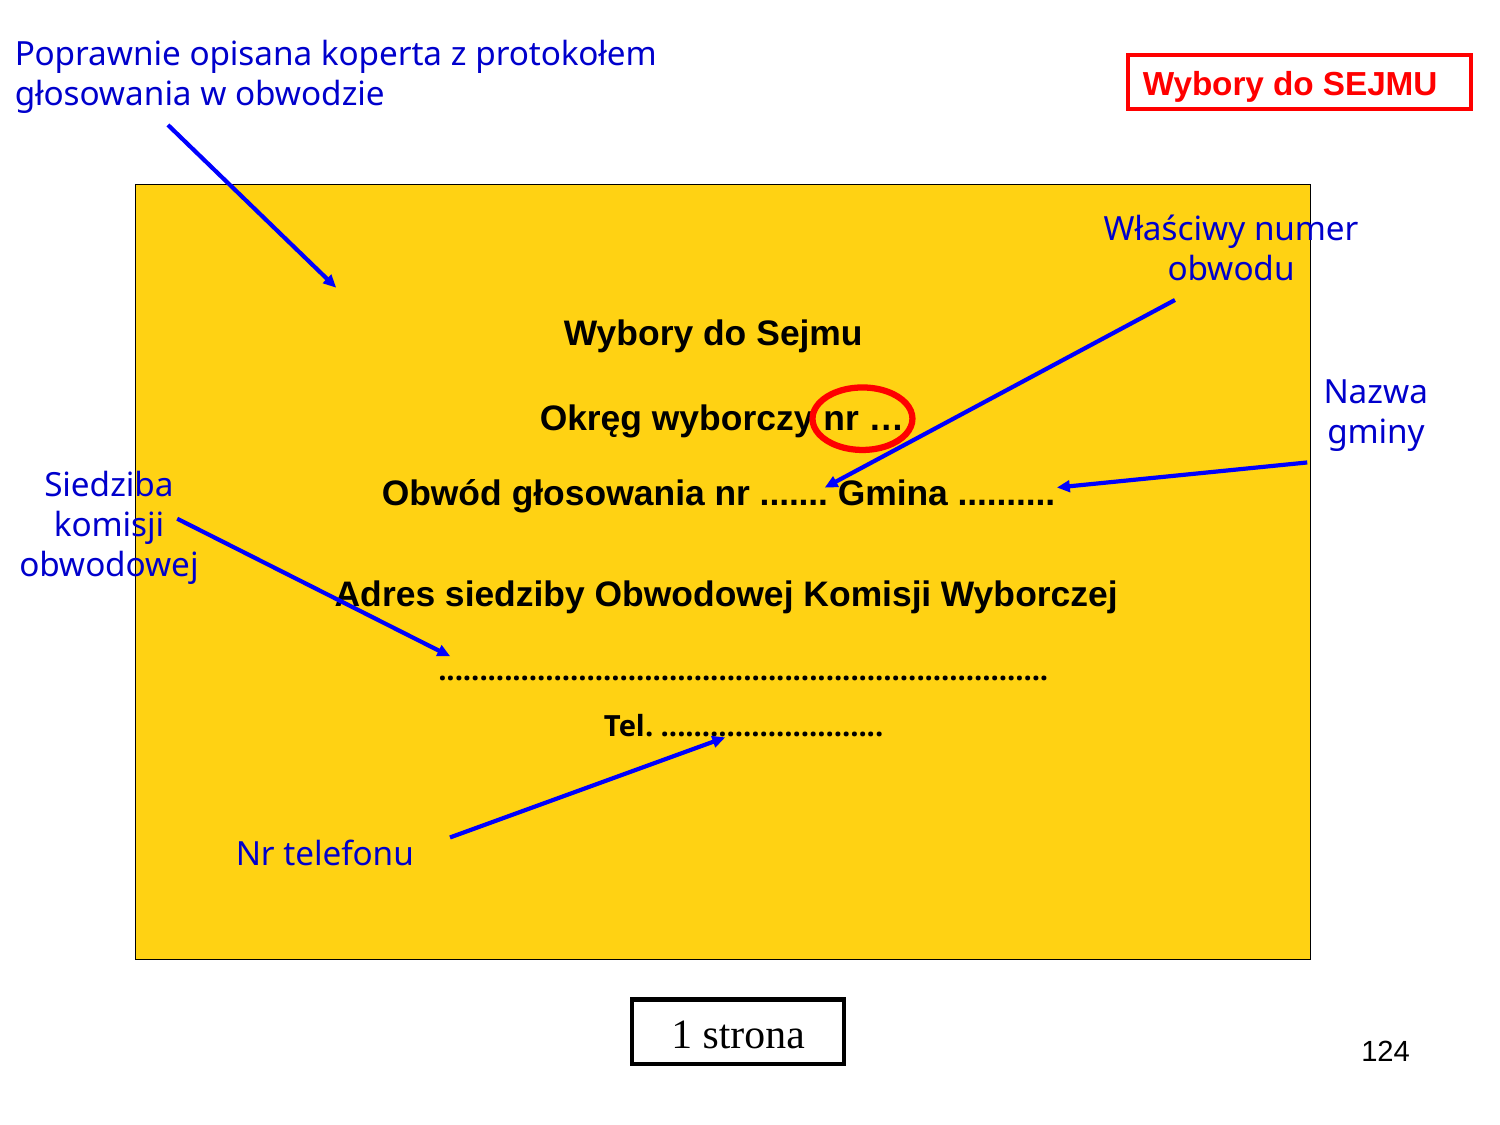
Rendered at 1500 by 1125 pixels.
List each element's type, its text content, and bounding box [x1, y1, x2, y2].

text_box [199, 737, 726, 881]
slide_number 124 [1074, 1024, 1426, 1103]
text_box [824, 199, 1388, 488]
text_box [812, 403, 819, 435]
text_box Obwód głosowania nr ....... Gmina .......... [454, 462, 1088, 520]
text_box [135, 498, 1311, 960]
text_box Wybory do Sejmu [549, 302, 819, 360]
text_box Adres siedziby Obwodowej Komisji Wyborczej [454, 563, 1176, 622]
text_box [0, 24, 701, 288]
text_box [135, 184, 1311, 462]
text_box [0, 455, 451, 657]
text_box Okręg wyborczy nr … [525, 387, 819, 445]
text_box 1 strona [631, 999, 845, 1065]
text_box Wybory do SEJMU [1128, 54, 1471, 110]
text_box .......................................................................... Tel. ........................... [224, 636, 1263, 750]
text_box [1056, 362, 1483, 488]
